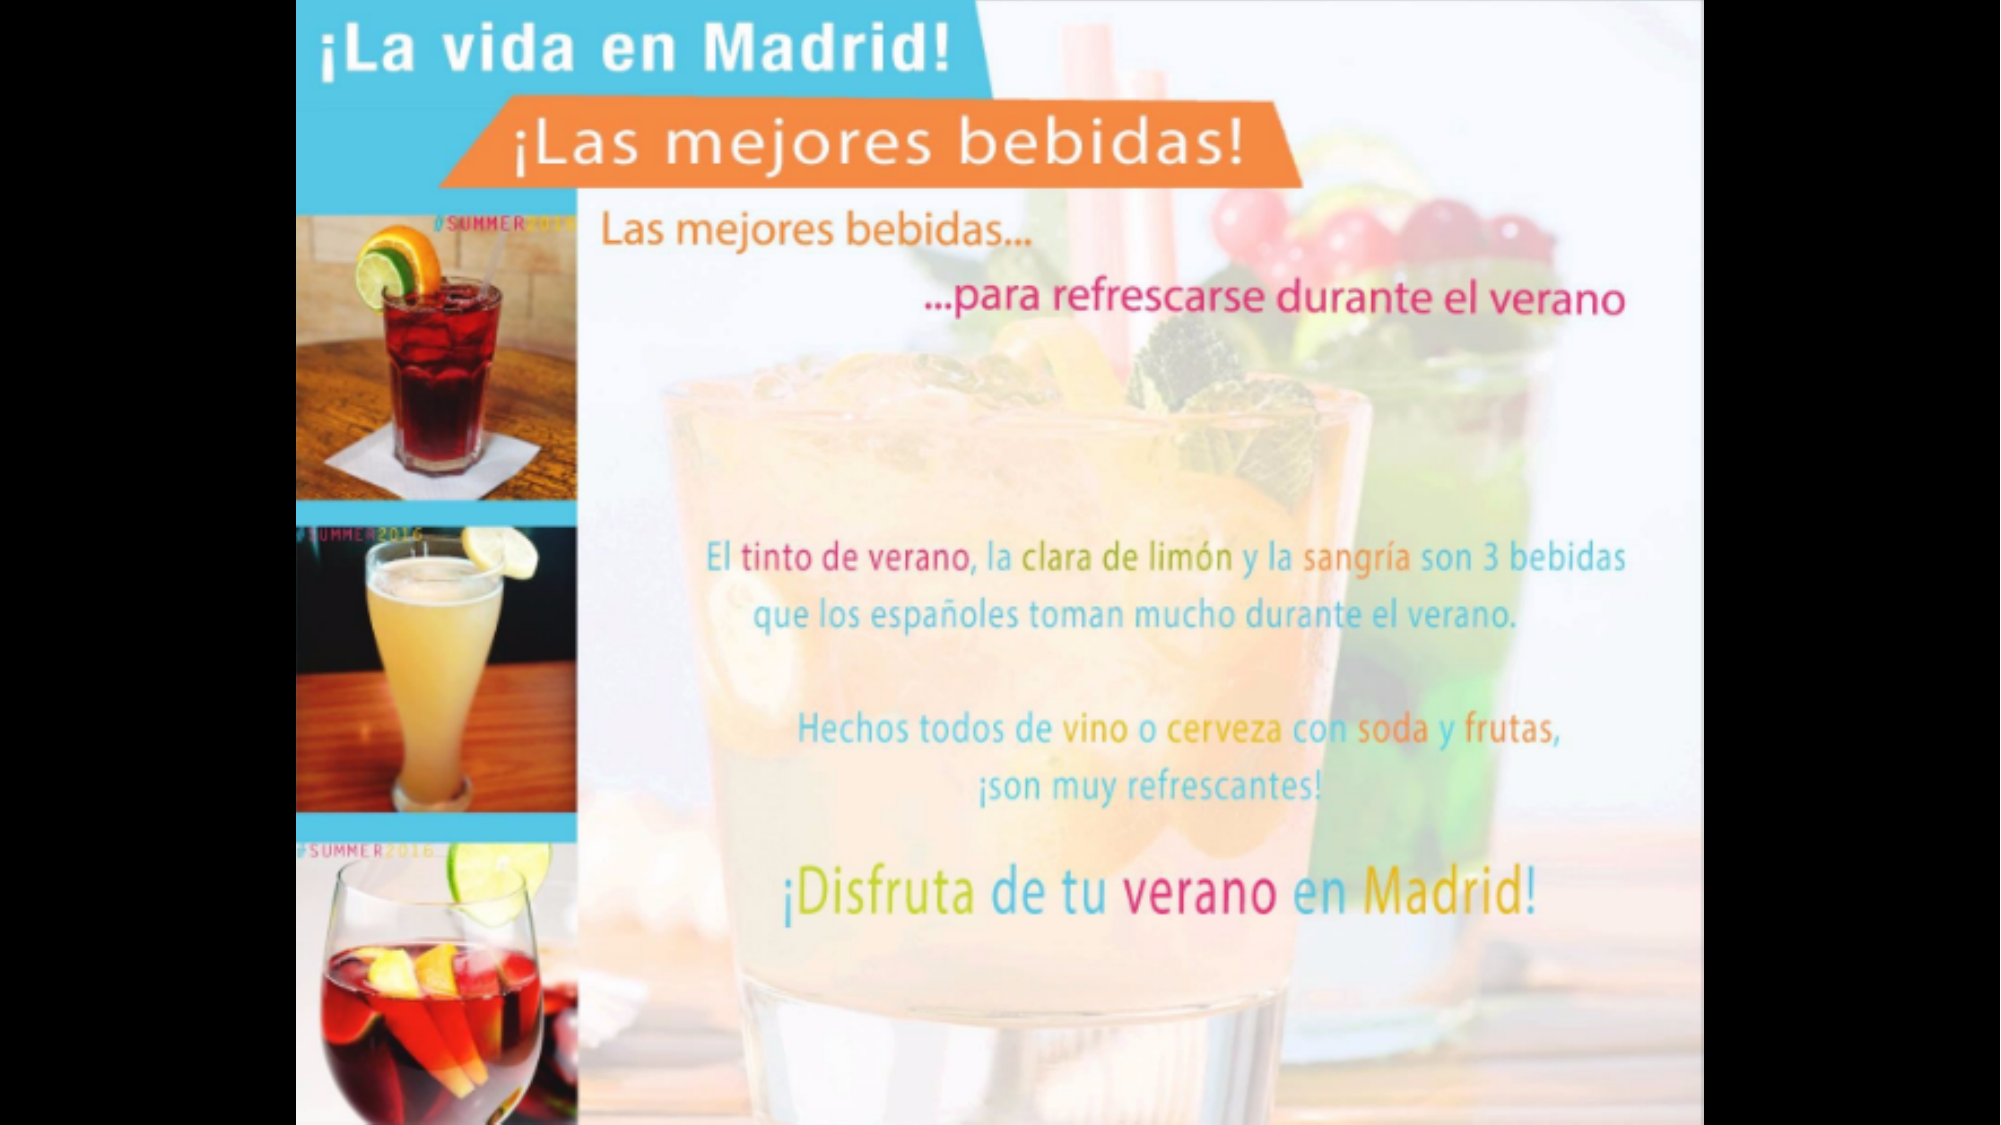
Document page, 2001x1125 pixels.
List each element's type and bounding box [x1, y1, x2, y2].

picture [296, 0, 1704, 1125]
